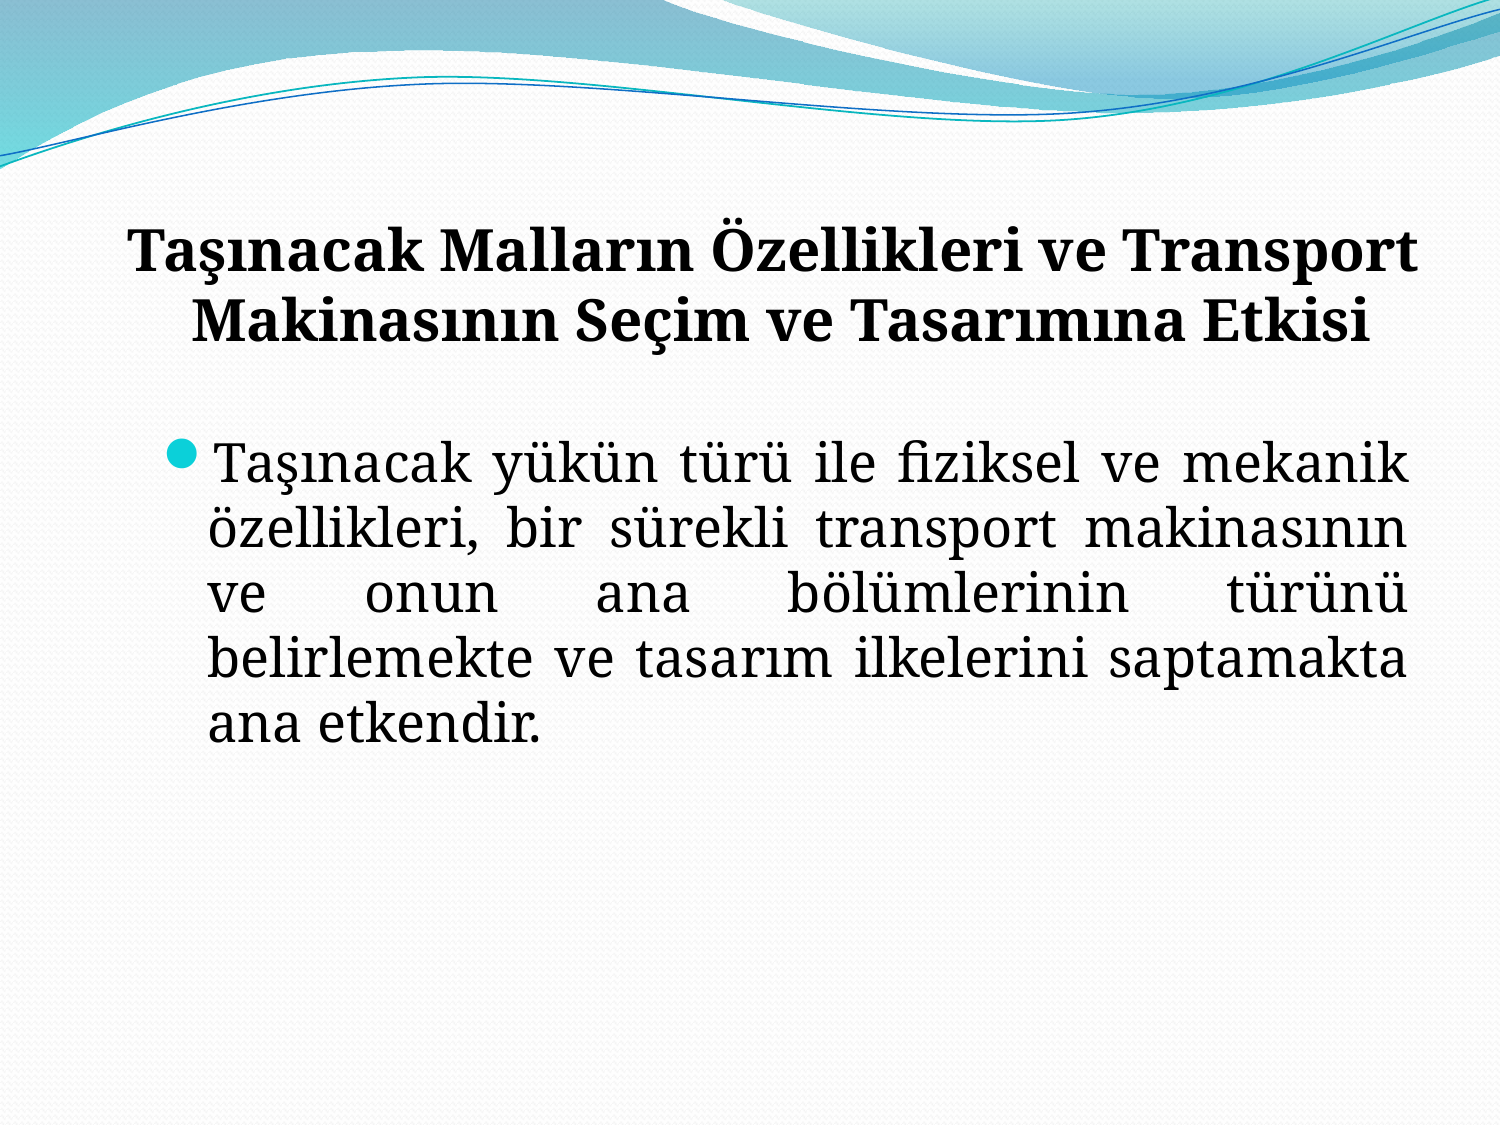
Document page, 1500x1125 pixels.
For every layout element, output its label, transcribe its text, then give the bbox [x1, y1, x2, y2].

list Taşınacak yükün türü ile fiziksel ve mekanik özellikleri, bir sürekli transport makinasının ve onun ana bölümlerinin türünü belirlemekte ve tasarım ilkelerini saptamakta ana etkendir. [147, 420, 1425, 1005]
text_box Taşınacak Malların Özellikleri ve Transport Makinasının Seçim ve Tasarımına Etkisi [112, 135, 1436, 361]
